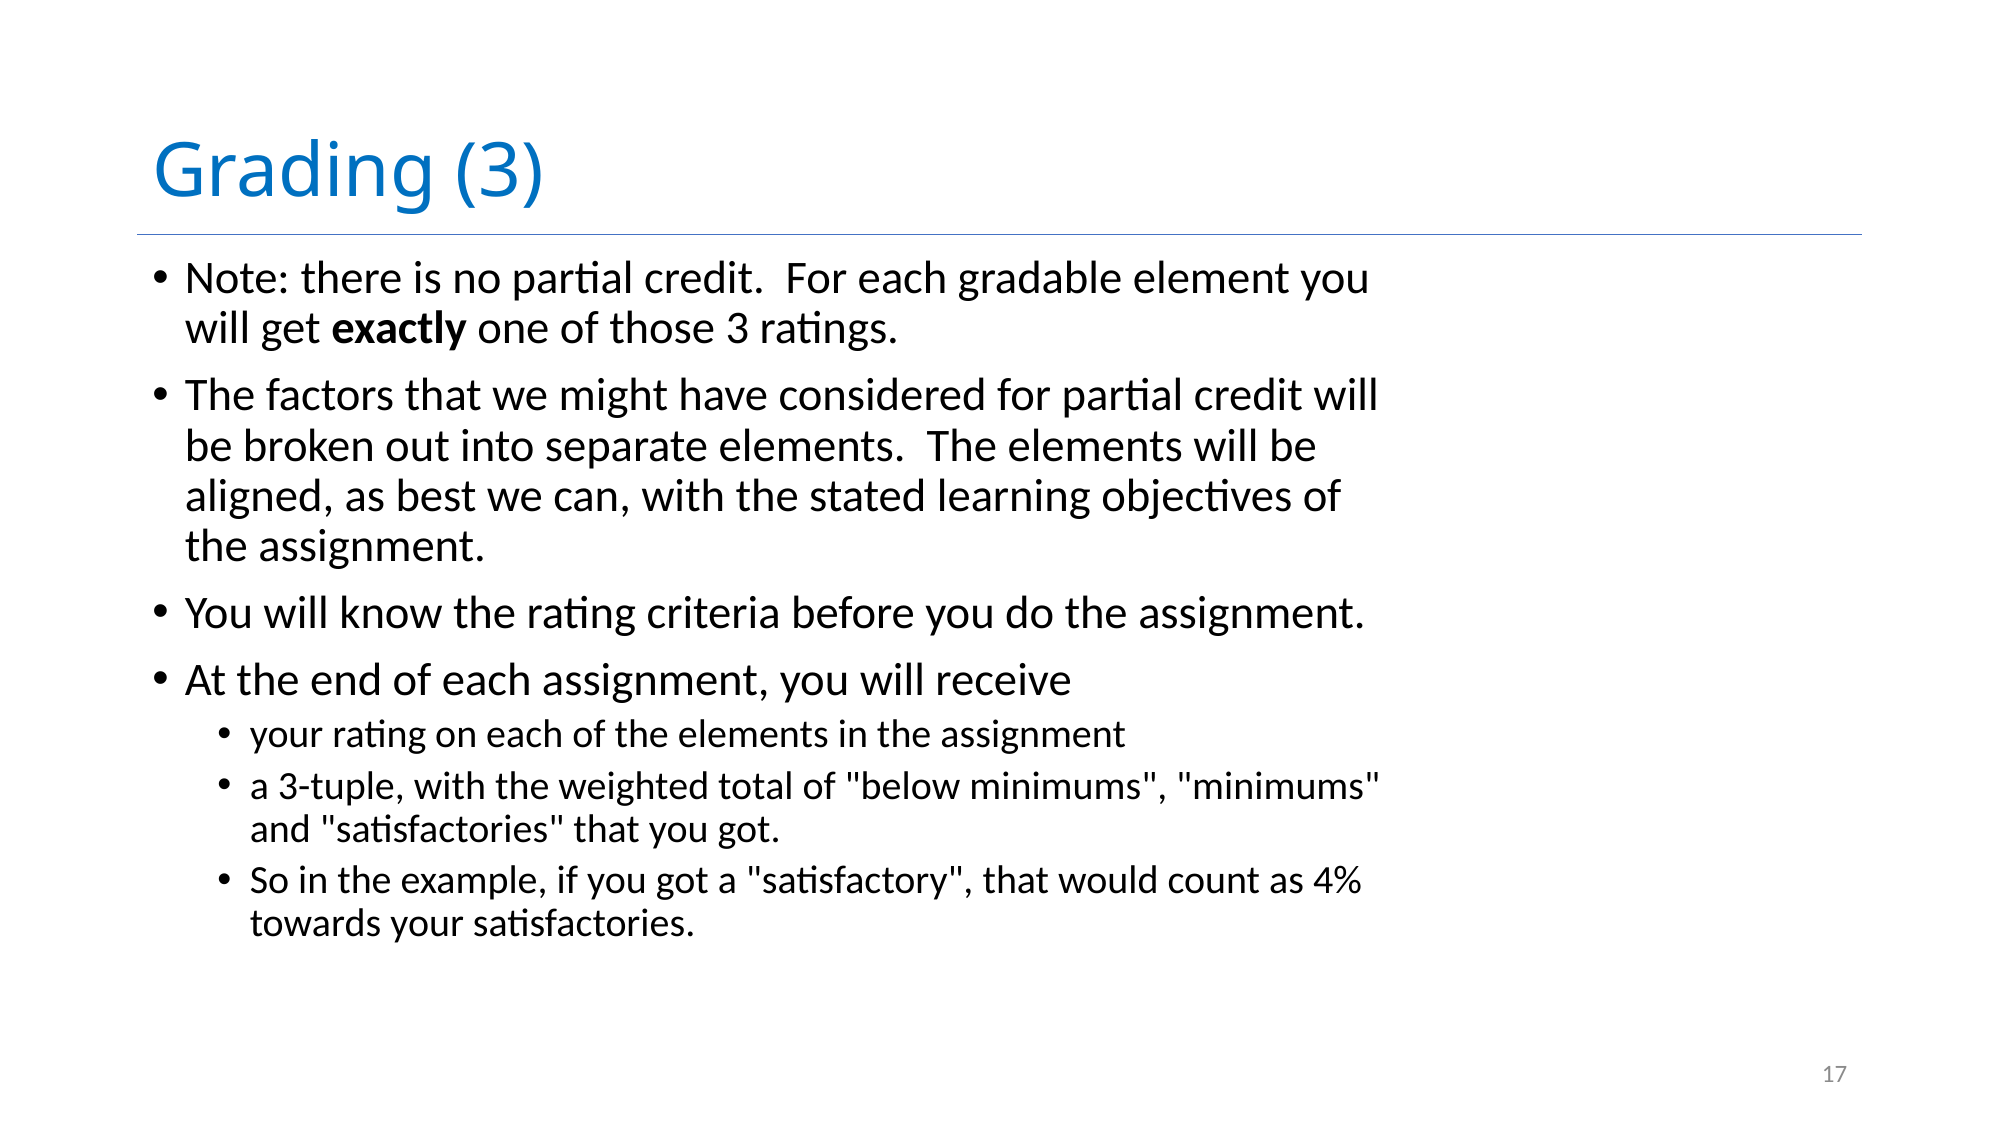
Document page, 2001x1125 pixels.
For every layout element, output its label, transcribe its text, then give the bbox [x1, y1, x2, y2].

slide_number 17 [1412, 1042, 1863, 1103]
title Grading (3) [137, 3, 1863, 221]
list Note: there is no partial credit. For each gradable element you will get exactly one of those 3 ratings. The factors that we might have considered for partial credit will be broken out into separate elements. The elements will be aligned, as best we can, with the stated learning objectives of the assignment. You will know the rating criteria before you do the assignment. At the end of each assignment, you will receive your rating on each of the elements in the assignment a 3-tuple, with the weighted total of "below minimums", "minimums" and "satisfactories" that you got. So in the example, if you got a "satisfactory", that would count as 4% towards your satisfactories. [137, 246, 1432, 960]
